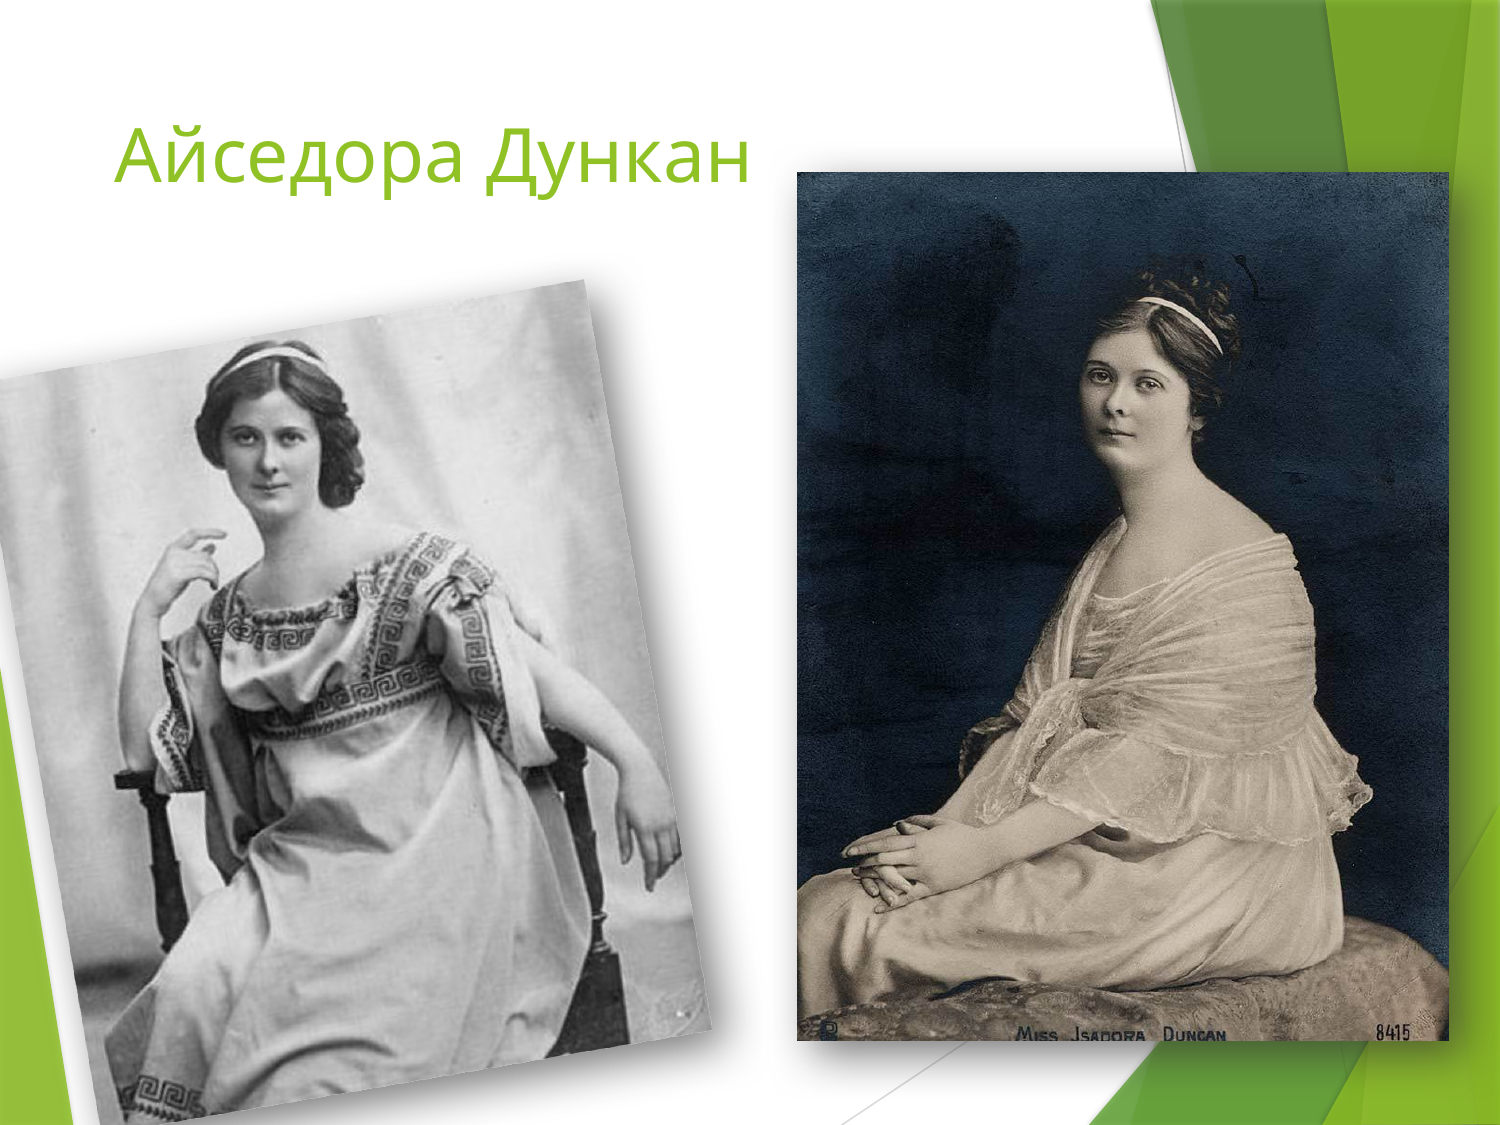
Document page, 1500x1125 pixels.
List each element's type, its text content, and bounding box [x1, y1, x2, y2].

picture [796, 172, 1449, 1042]
picture [0, 280, 711, 1125]
title Айседора Дункан [99, 99, 1142, 209]
